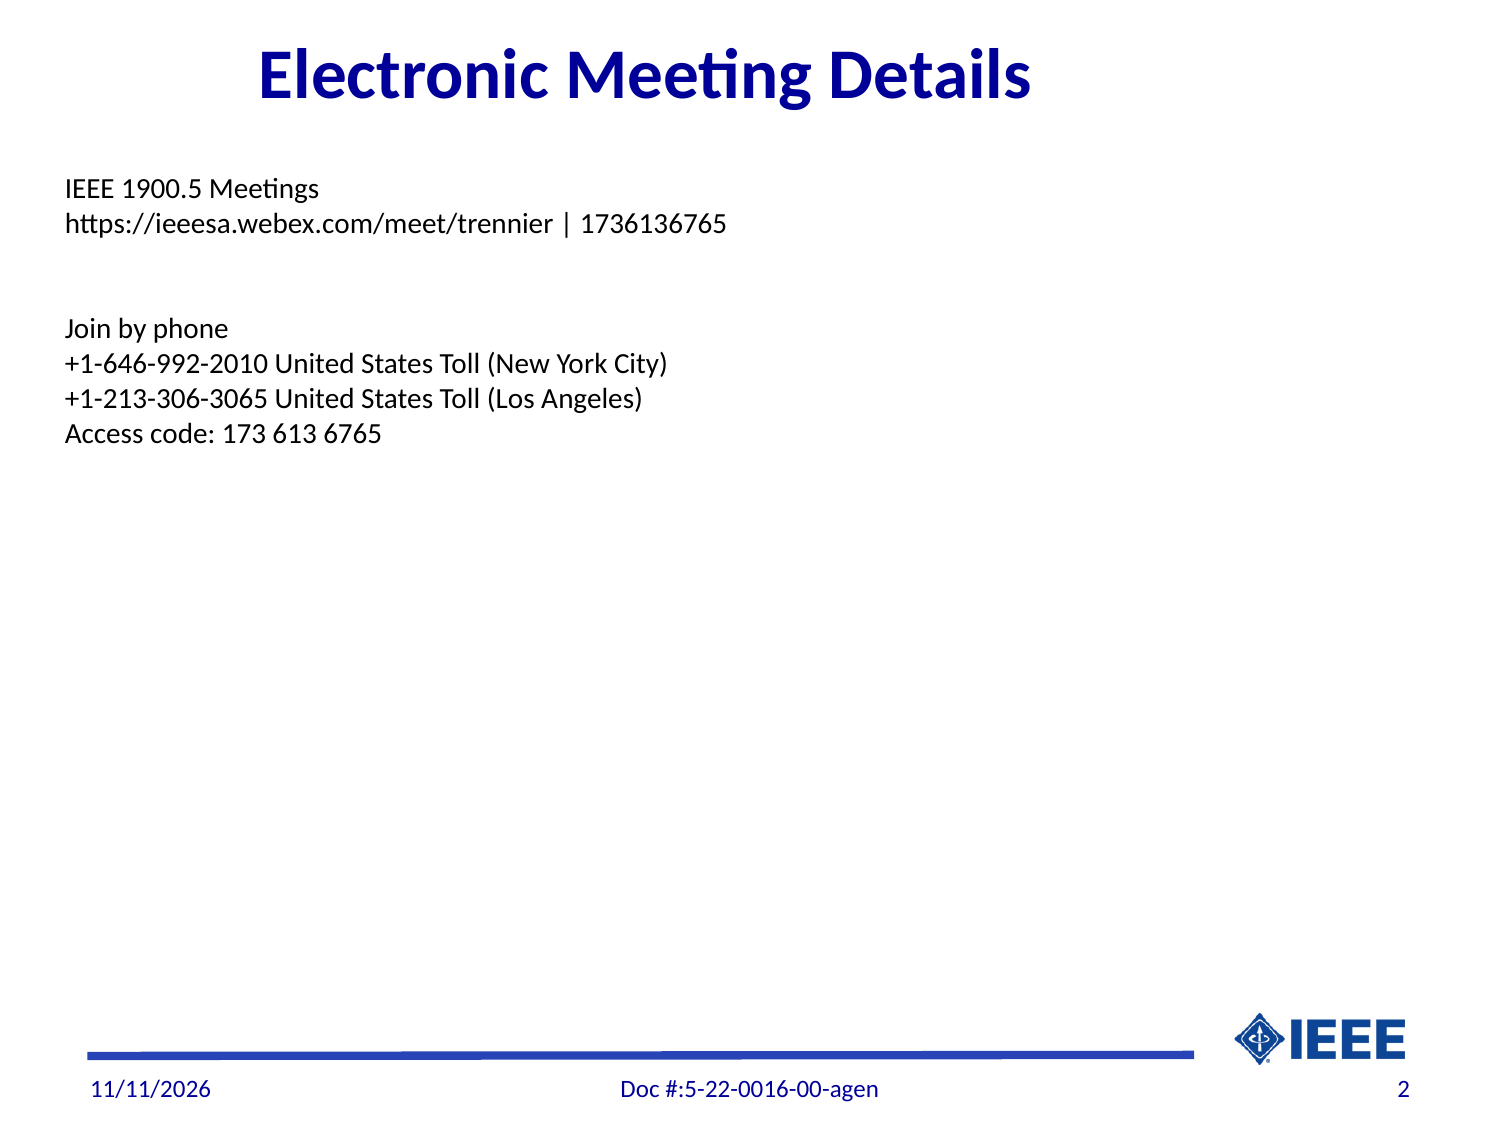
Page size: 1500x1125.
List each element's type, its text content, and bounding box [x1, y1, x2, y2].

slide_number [75, 1057, 425, 1118]
picture [1231, 1011, 1406, 1057]
title Electronic Meeting Details [0, 19, 1275, 207]
footer Doc #:5-22-0016-00-agen [512, 1057, 988, 1118]
slide_number 2 [1074, 1057, 1425, 1118]
text_box IEEE 1900.5 Meetings https://ieeesa.webex.com/meet/trennier | 1736136765 Join by phone +1-646-992-2010 United States Toll (New York City) +1-213-306-3065 United States Toll (Los Angeles) Access code: 173 613 6765 [50, 162, 1438, 527]
